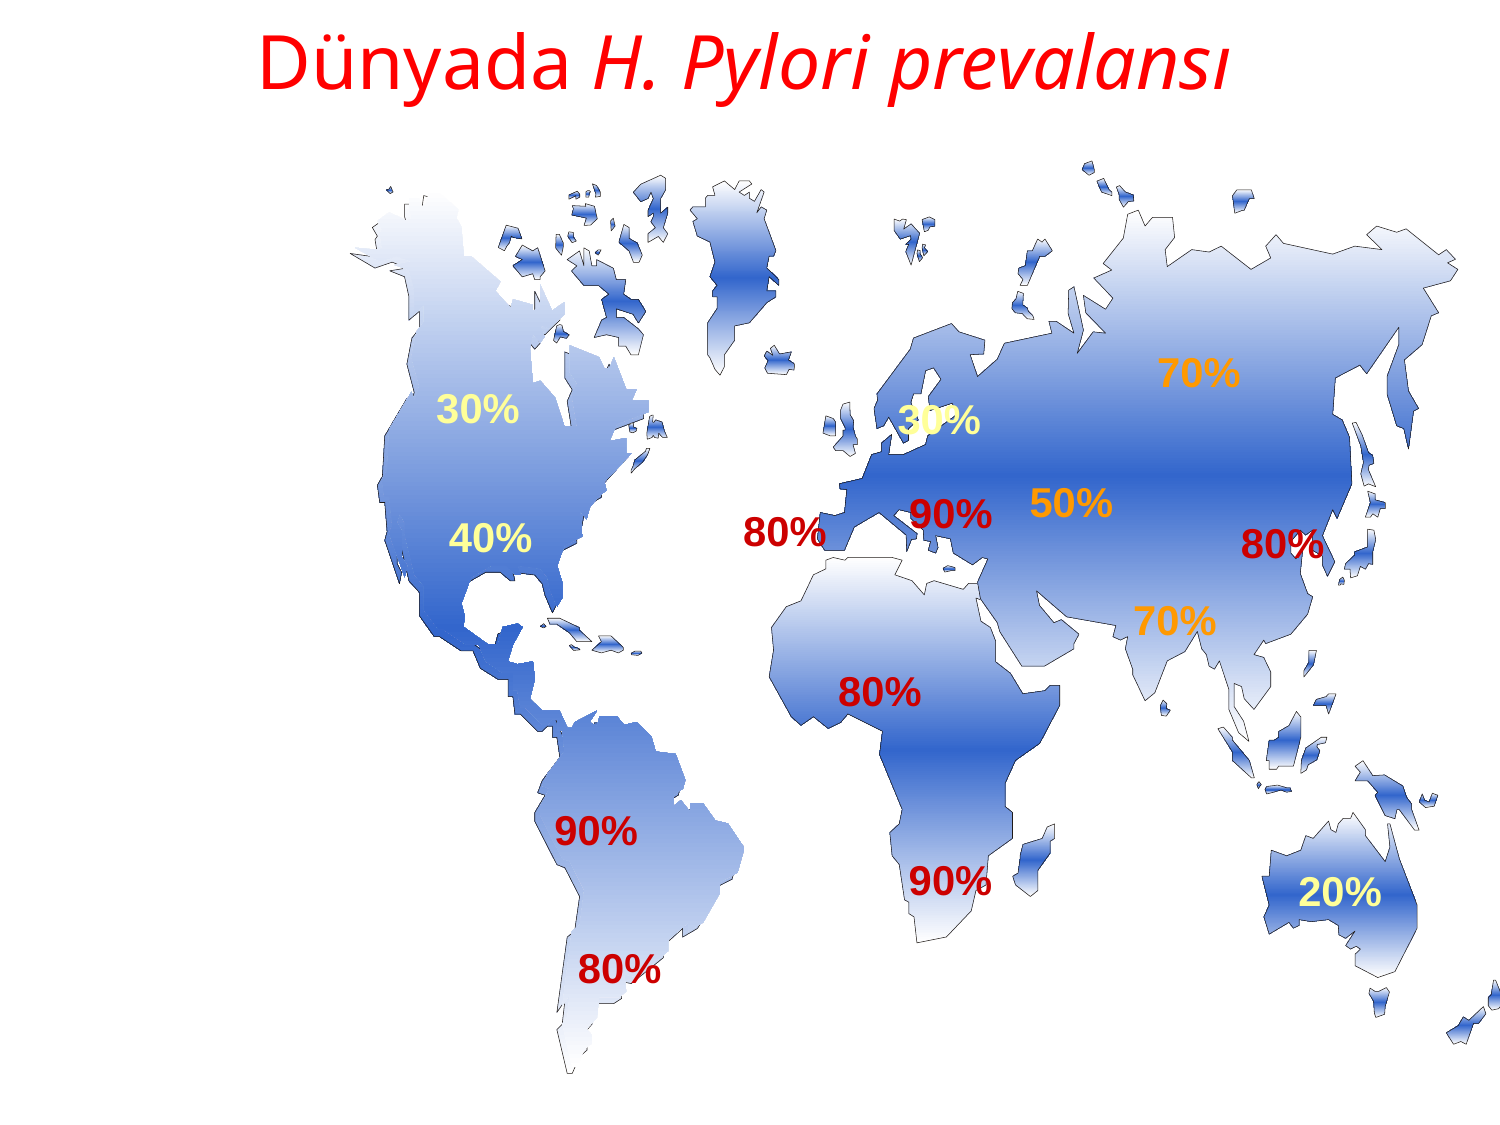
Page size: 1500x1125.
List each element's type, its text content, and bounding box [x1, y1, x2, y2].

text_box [349, 160, 1500, 1074]
text_box Dünyada H. Pylori prevalansı [76, 7, 1412, 112]
